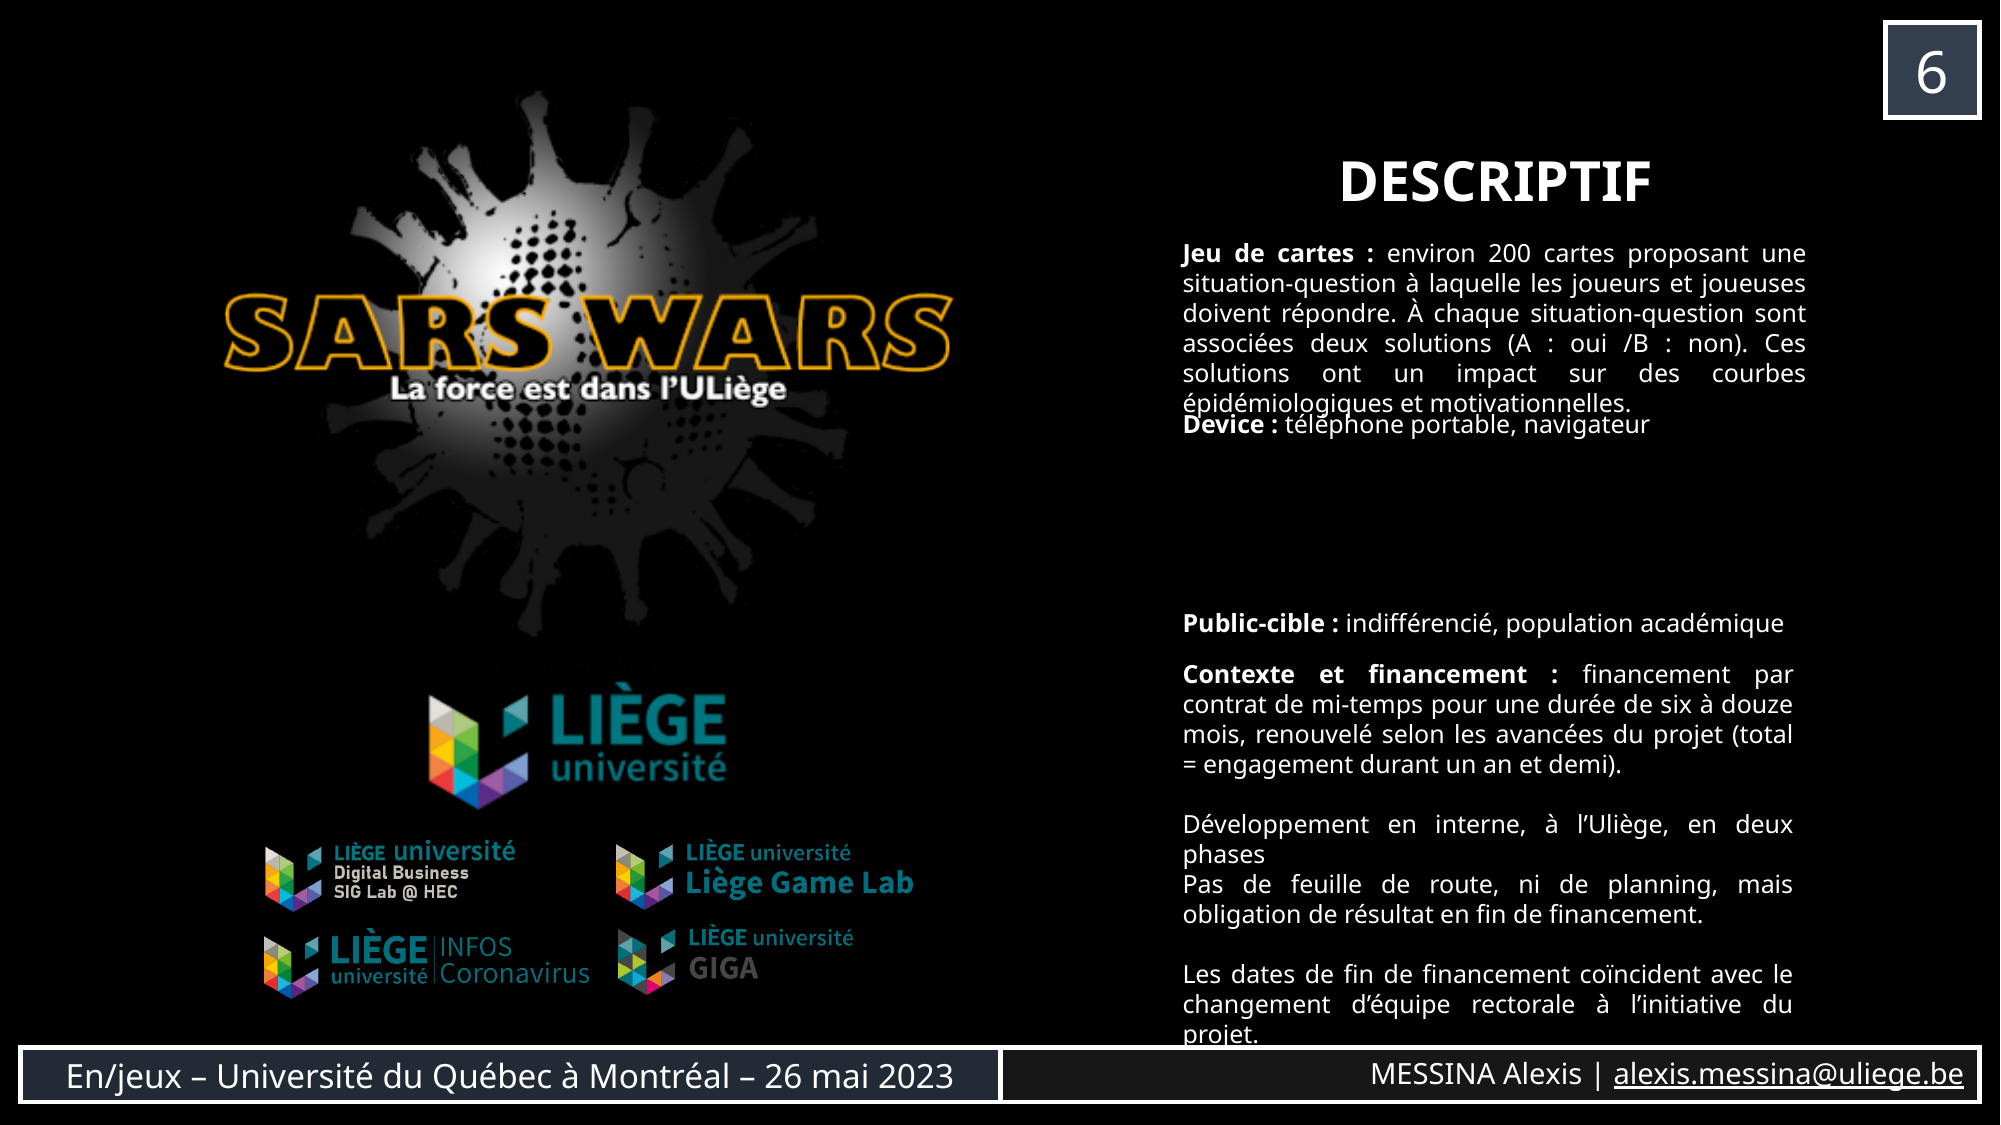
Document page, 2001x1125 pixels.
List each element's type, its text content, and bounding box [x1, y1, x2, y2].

text_box 6 [1885, 22, 1980, 119]
picture [190, 0, 986, 926]
picture [264, 928, 589, 999]
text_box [1374, 401, 1701, 736]
text_box Jeu de cartes : environ 200 cartes proposant une situation-question à laquelle les joueurs et joueuses doivent répondre. À chaque situation-question sont associées deux solutions (A : oui /B : non). Ces solutions ont un impact sur des courbes épidémiologiques et motivationnelles. [1167, 230, 1822, 371]
text_box DESCRIPTIF [1014, 138, 1669, 221]
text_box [1020, 401, 1374, 736]
text_box MESSINA Alexis | alexis.messina@uliege.be [1001, 1047, 1980, 1103]
text_box Public-cible : indifférencié, population académique [1701, 600, 1809, 646]
text_box Contexte et financement : financement par contrat de mi-temps pour une durée de six à douze mois, renouvelé selon les avancées du projet (total = engagement durant un an et demi). Développement en interne, à l’Uliège, en deux phases Pas de feuille de route, ni de planning, mais obligation de résultat en fin de financement. Les dates de fin de financement coïncident avec le changement d’équipe rectorale à l’initiative du projet. [1167, 651, 1809, 1047]
text_box En/jeux – Université du Québec à Montréal – 26 mai 2023 [20, 1047, 1001, 1103]
picture [618, 924, 853, 995]
text_box Device : téléphone portable, navigateur [1167, 371, 1822, 447]
picture [616, 839, 913, 911]
